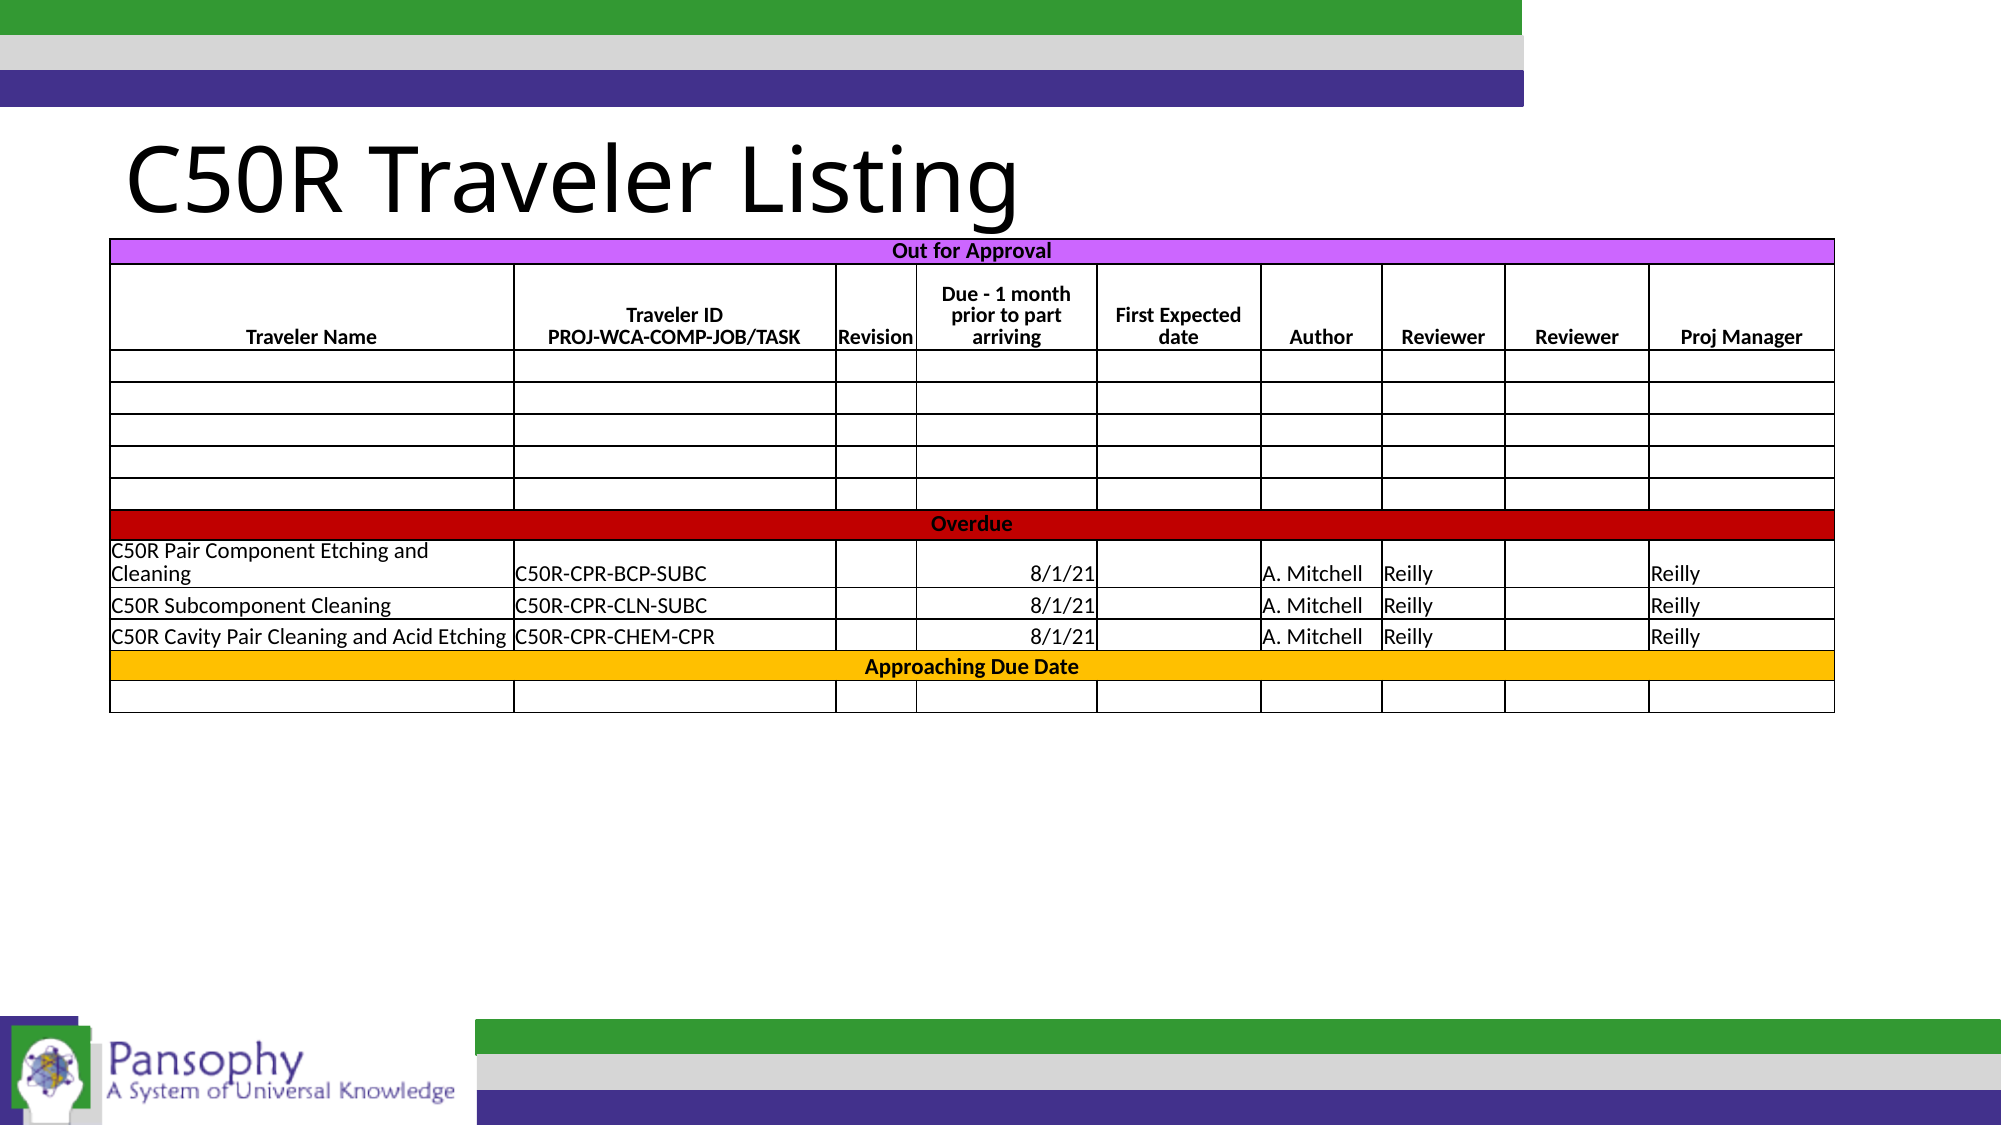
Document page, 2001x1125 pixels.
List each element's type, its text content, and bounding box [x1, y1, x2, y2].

table_cell [1098, 415, 1260, 445]
table_cell [1262, 479, 1381, 509]
table_cell [1262, 351, 1381, 381]
table_cell [1506, 541, 1648, 587]
table_cell [917, 415, 1096, 445]
table_cell [1383, 351, 1504, 381]
table_cell Reilly [1383, 541, 1504, 587]
table_cell A. Mitchell [1262, 541, 1381, 587]
table_cell [837, 383, 916, 413]
table_cell Reilly [1650, 620, 1834, 650]
table_cell [1098, 383, 1260, 413]
table_cell C50R-CPR-BCP-SUBC [515, 541, 835, 587]
table_cell [837, 541, 916, 587]
table_cell [917, 447, 1096, 477]
table_cell [837, 351, 916, 381]
table_cell [917, 681, 1096, 712]
table_cell [1098, 620, 1260, 650]
table_cell [917, 479, 1096, 509]
table_cell [1506, 620, 1648, 650]
table_cell [111, 351, 513, 381]
table_cell [1098, 541, 1260, 587]
table_cell [1506, 588, 1648, 618]
table_cell [1098, 351, 1260, 381]
table_cell [1098, 447, 1260, 477]
table_cell [515, 447, 835, 477]
table_cell [837, 681, 916, 712]
table_cell Proj Manager [1650, 265, 1834, 349]
table_cell [837, 447, 916, 477]
table_cell [1506, 415, 1648, 445]
table_cell [837, 415, 916, 445]
table_cell [1262, 681, 1381, 712]
table_cell Reviewer [1506, 265, 1648, 349]
table_cell [1650, 681, 1834, 712]
table_cell Overdue [111, 511, 1834, 539]
table_cell [515, 681, 835, 712]
table_cell Revision [837, 265, 916, 349]
table_cell [837, 588, 916, 618]
table_cell [837, 479, 916, 509]
table_cell [1383, 447, 1504, 477]
table_cell [111, 447, 513, 477]
table_cell [837, 620, 916, 650]
table_cell [1262, 383, 1381, 413]
table_cell Reviewer [1383, 265, 1504, 349]
table_cell C50R-CPR-CLN-SUBC [515, 588, 835, 618]
table_cell A. Mitchell [1262, 588, 1381, 618]
table_cell [1650, 383, 1834, 413]
table_cell Approaching Due Date [111, 651, 1834, 680]
table_cell [1262, 447, 1381, 477]
table_cell C50R Pair Component Etching and Cleaning [111, 541, 513, 587]
table_cell C50R-CPR-CHEM-CPR [515, 620, 835, 650]
table_cell [1383, 479, 1504, 509]
table_cell [1262, 415, 1381, 445]
table_cell [1383, 681, 1504, 712]
table_cell [111, 479, 513, 509]
table_cell [1650, 447, 1834, 477]
table_cell Author [1262, 265, 1381, 349]
table_cell [1098, 681, 1260, 712]
table_cell [515, 383, 835, 413]
table_cell [1506, 383, 1648, 413]
table_cell [1650, 479, 1834, 509]
table_cell [1506, 447, 1648, 477]
text_box C50R Traveler Listing [109, 113, 1657, 238]
table_cell Traveler Name [111, 265, 513, 349]
table_cell C50R Cavity Pair Cleaning and Acid Etching [111, 620, 513, 650]
table_cell [111, 383, 513, 413]
table_cell [1506, 351, 1648, 381]
table_cell Reilly [1383, 620, 1504, 650]
table_cell [1383, 415, 1504, 445]
table_cell [917, 351, 1096, 381]
table_cell 8/1/21 [917, 620, 1096, 650]
table_cell C50R Subcomponent Cleaning [111, 588, 513, 618]
table_cell [515, 415, 835, 445]
table_cell [1650, 351, 1834, 381]
table_cell [111, 415, 513, 445]
table_cell [1506, 681, 1648, 712]
table_cell [1506, 479, 1648, 509]
table_header Out for Approval [111, 240, 1834, 263]
table_cell 8/1/21 [917, 541, 1096, 587]
table_cell [111, 681, 513, 712]
table_cell [1650, 415, 1834, 445]
table_cell 8/1/21 [917, 588, 1096, 618]
table_cell [917, 383, 1096, 413]
table_cell First Expected date [1098, 265, 1260, 349]
table_cell [515, 351, 835, 381]
table_cell Reilly [1650, 588, 1834, 618]
table_cell A. Mitchell [1262, 620, 1381, 650]
table_cell [1098, 479, 1260, 509]
table_cell [1098, 588, 1260, 618]
table_cell Traveler ID PROJ-WCA-COMP-JOB/TASK [515, 265, 835, 349]
table_cell [1383, 383, 1504, 413]
table_cell Due - 1 month prior to part arriving [917, 265, 1096, 349]
table_cell [515, 479, 835, 509]
picture [0, 1016, 459, 1125]
table_cell Reilly [1383, 588, 1504, 618]
table_cell Reilly [1650, 541, 1834, 587]
